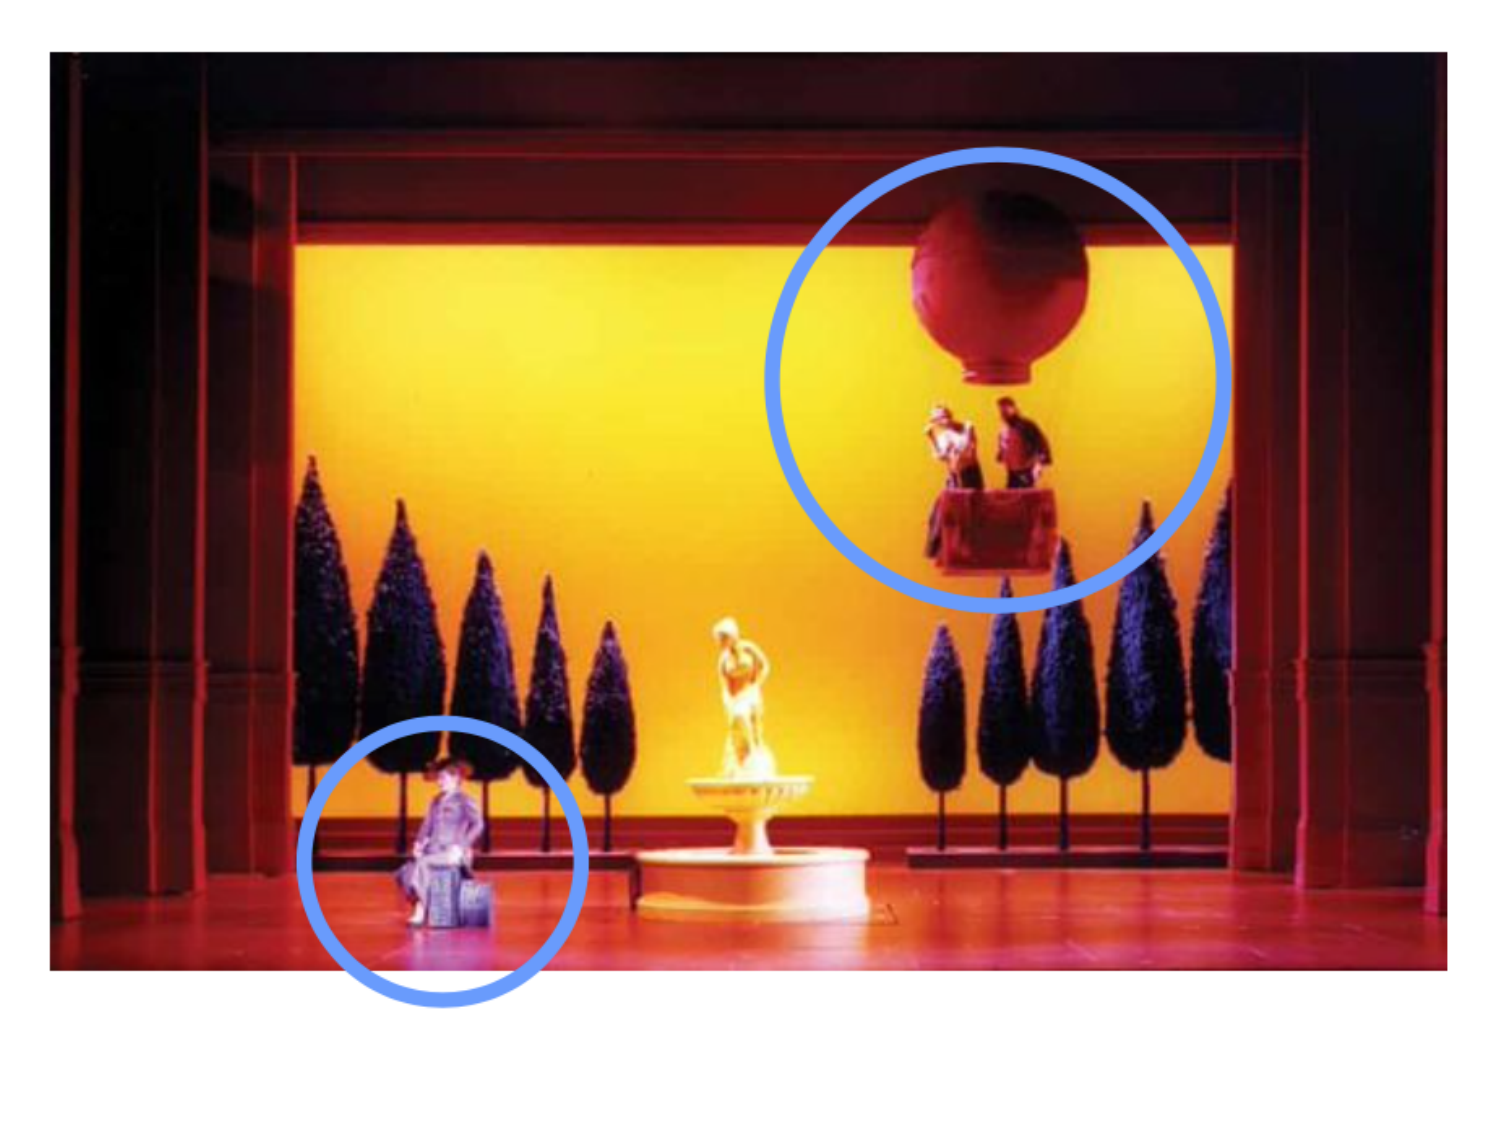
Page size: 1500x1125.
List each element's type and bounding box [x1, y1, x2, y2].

picture [33, 41, 1472, 1041]
